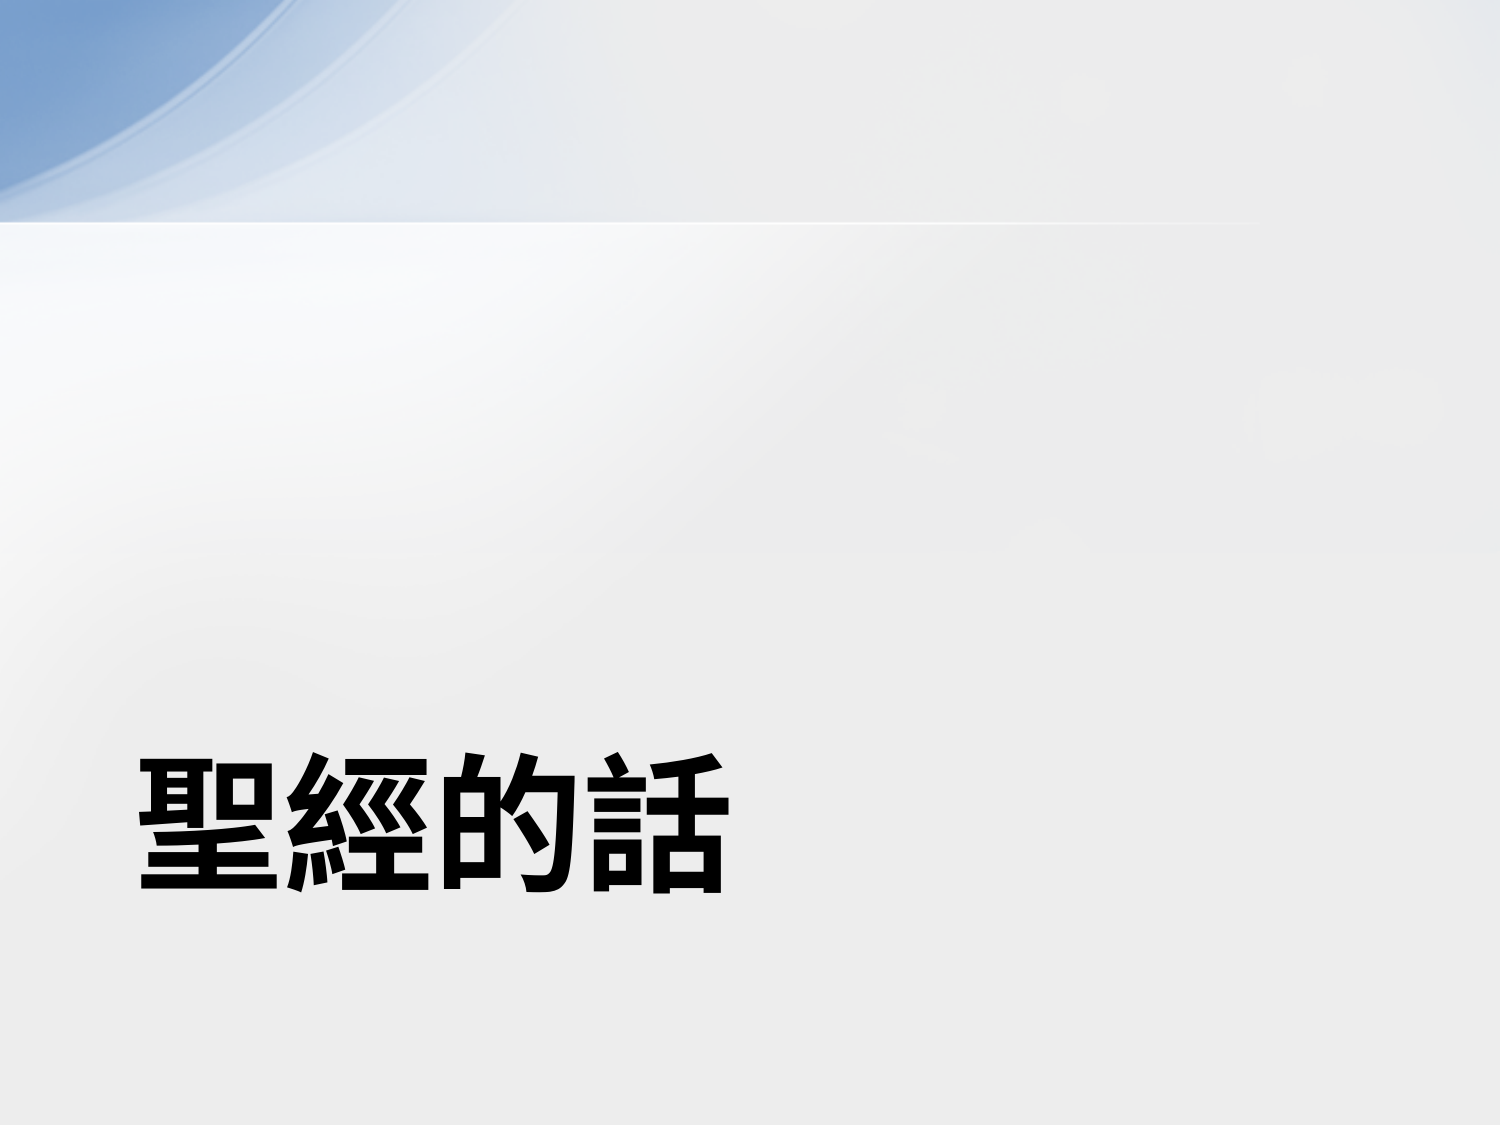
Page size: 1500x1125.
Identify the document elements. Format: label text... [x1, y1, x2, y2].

title 聖經的話 [118, 722, 1394, 947]
picture [0, 0, 1500, 1125]
